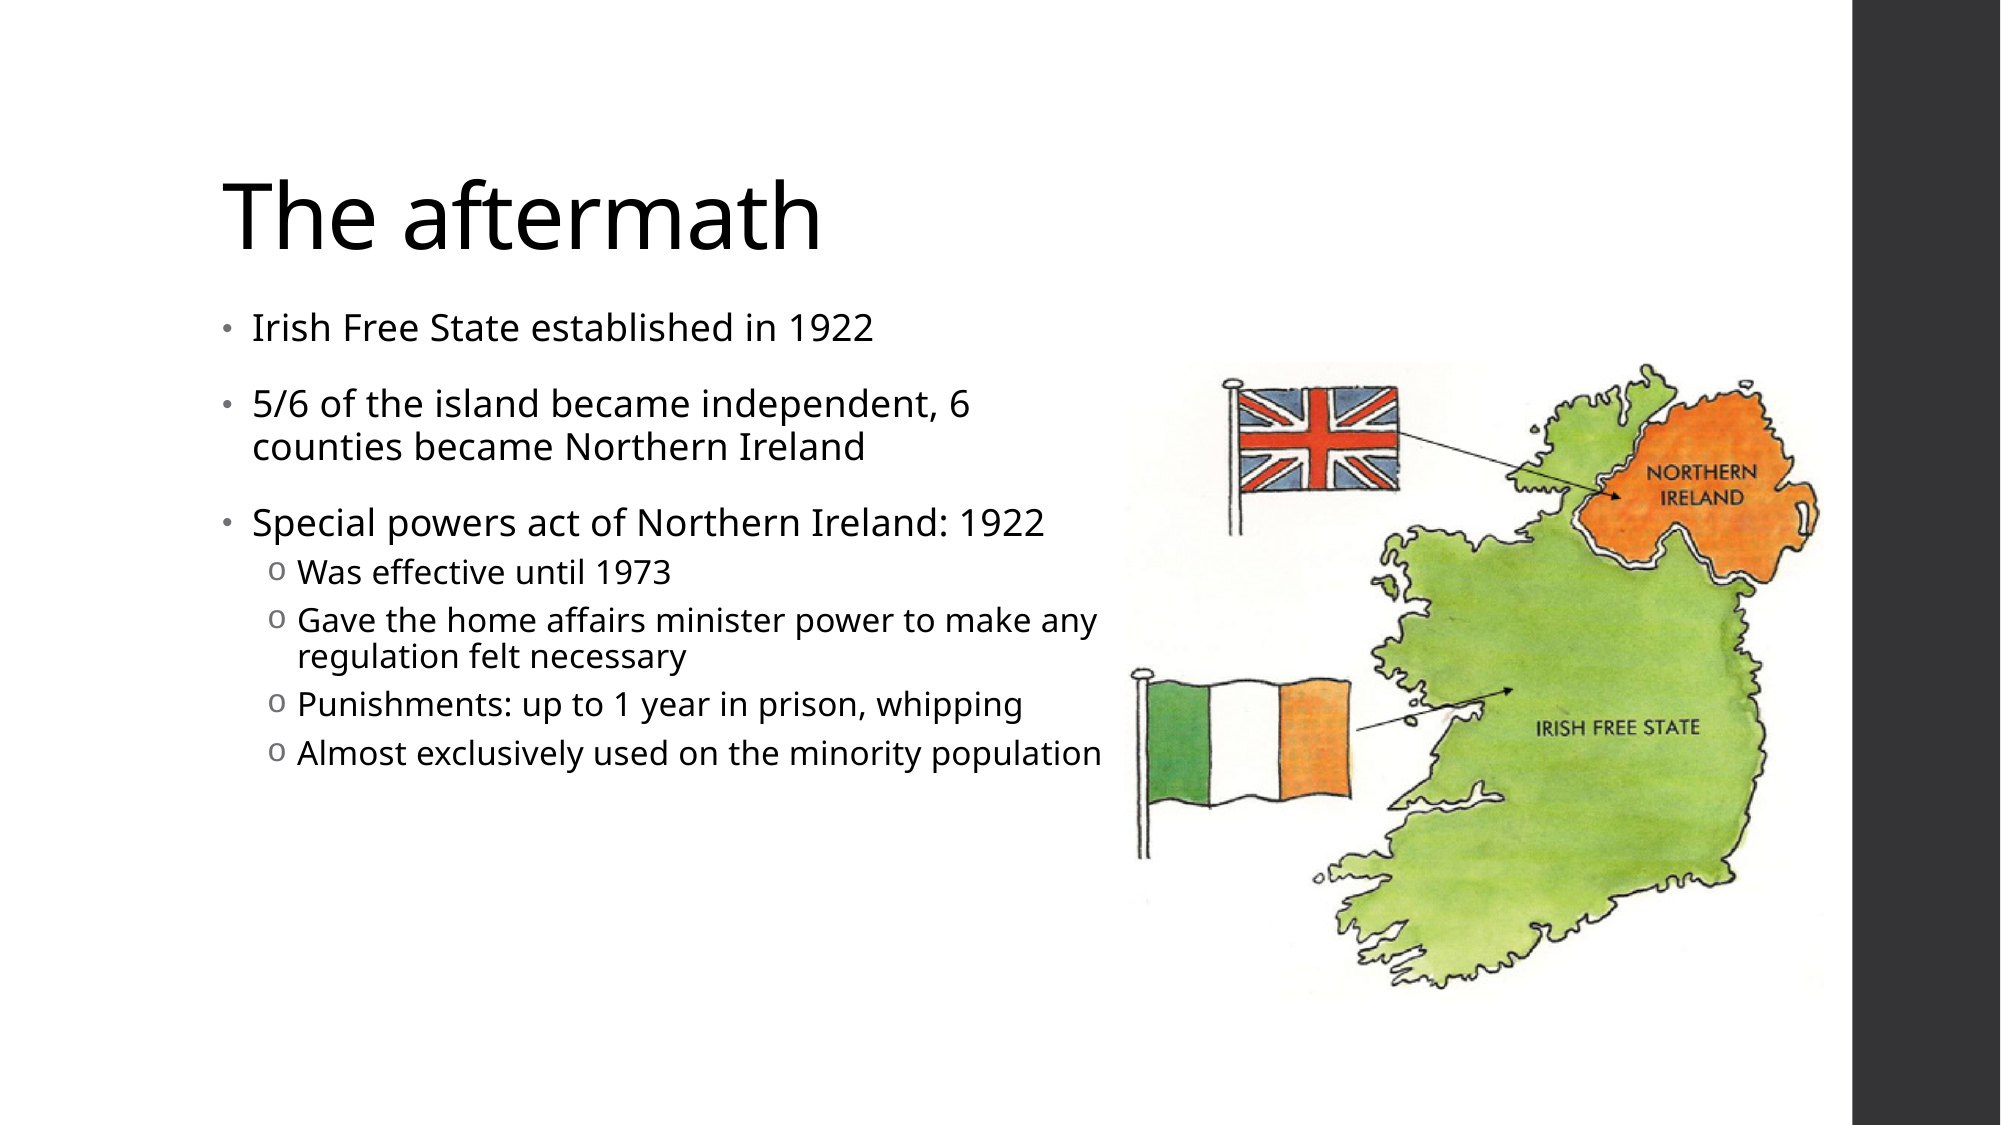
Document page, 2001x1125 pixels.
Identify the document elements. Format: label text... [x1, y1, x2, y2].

list Irish Free State established in 1922 5/6 of the island became independent, 6 counties became Northern Ireland Special powers act of Northern Ireland: 1922 Was effective until 1973 Gave the home affairs minister power to make any regulation felt necessary Punishments: up to 1 year in prison, whipping Almost exclusively used on the minority population [206, 299, 1124, 1014]
picture [1123, 361, 1825, 1002]
title The aftermath [206, 60, 1797, 278]
